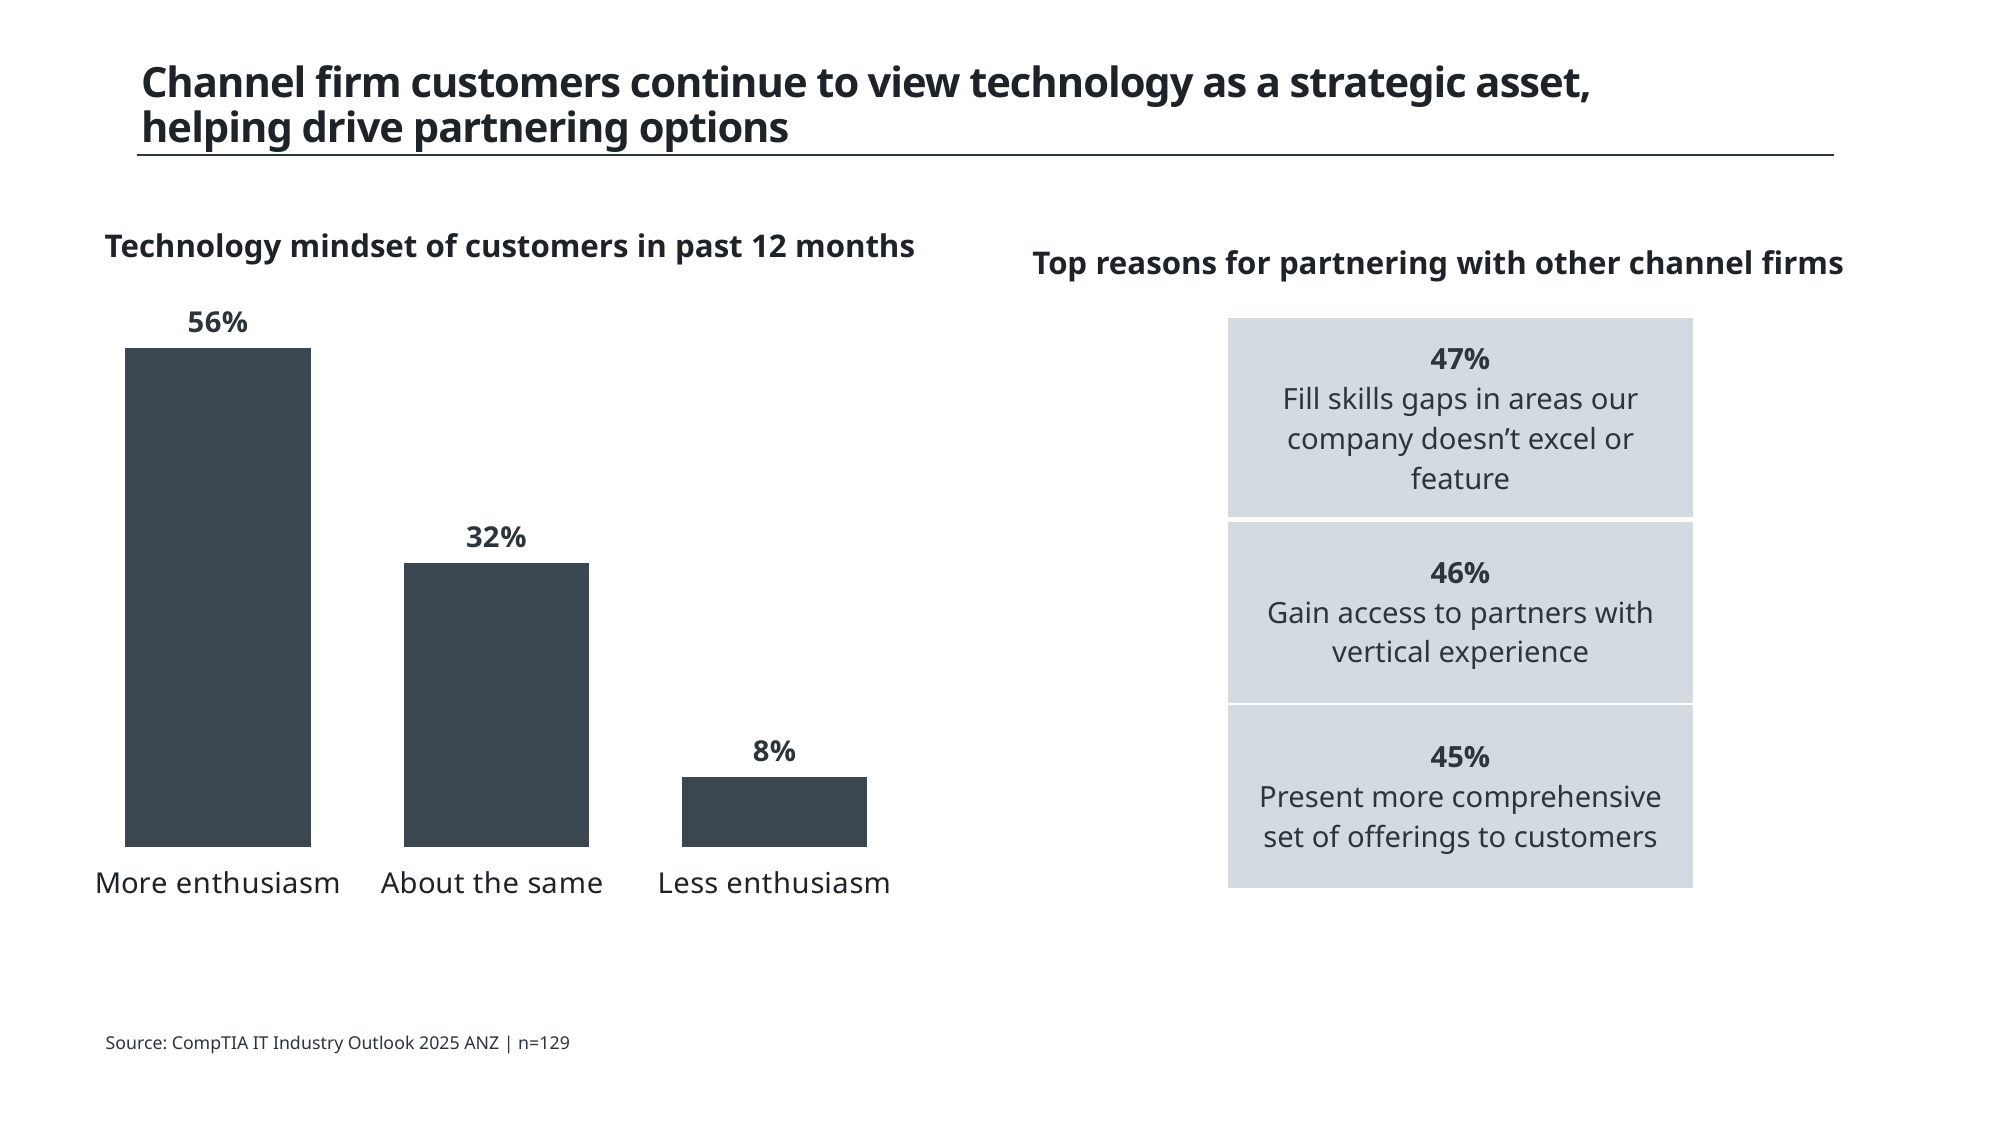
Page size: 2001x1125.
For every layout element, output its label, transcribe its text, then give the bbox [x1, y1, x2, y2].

table_cell 45% Present more comprehensive set of offerings to customers [1228, 705, 1693, 888]
chart [78, 301, 916, 983]
text_box Source: CompTIA IT Industry Outlook 2025 ANZ | n=129 [105, 1027, 1156, 1058]
title Channel firm customers continue to view technology as a strategic asset, helping drive partnering options [125, 53, 1650, 160]
table_cell 46% Gain access to partners with vertical experience [1228, 522, 1693, 703]
text_box Technology mindset of customers in past 12 months [78, 218, 942, 271]
text_box Top reasons for partnering with other channel firms [1011, 236, 1866, 289]
table_header 47% Fill skills gaps in areas our company doesn’t excel or feature [1228, 318, 1693, 517]
